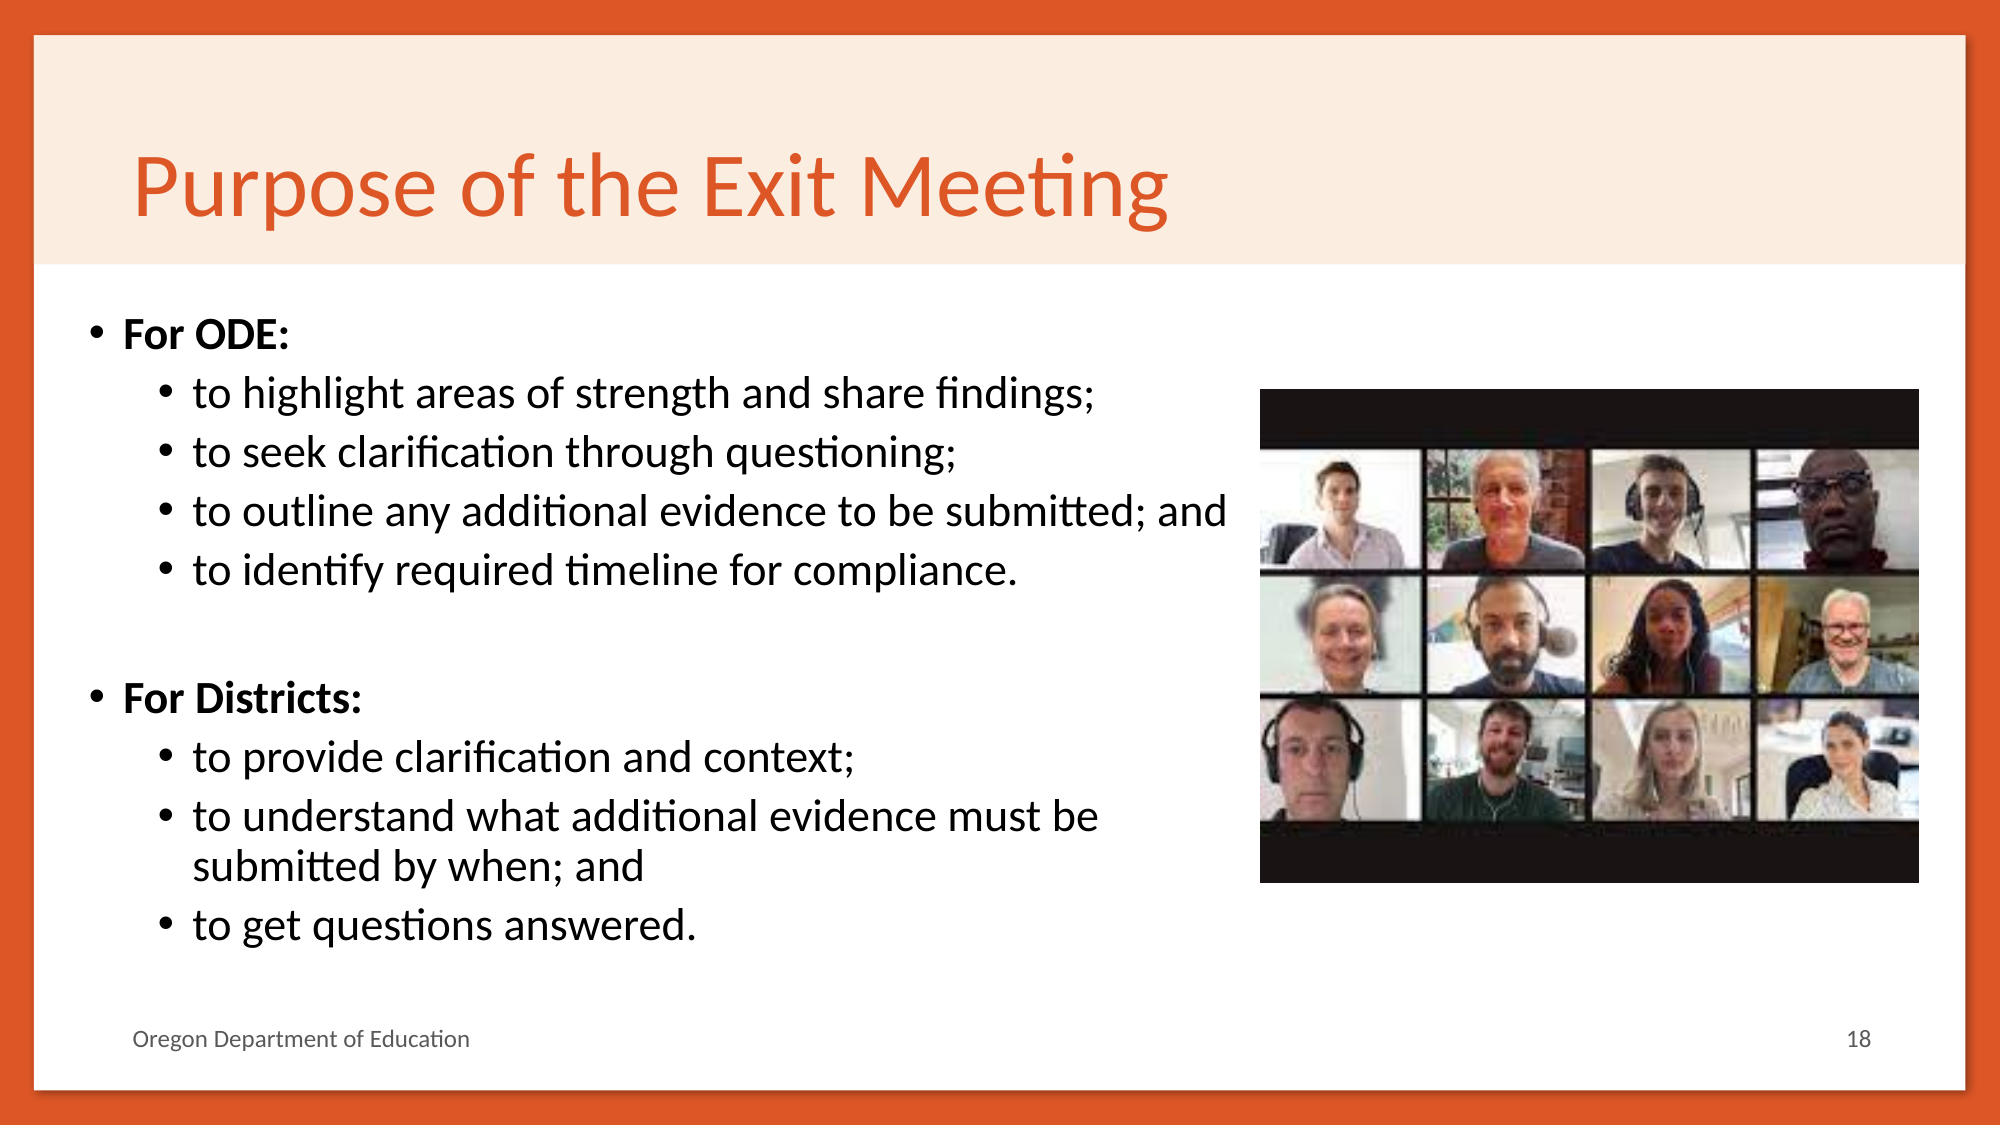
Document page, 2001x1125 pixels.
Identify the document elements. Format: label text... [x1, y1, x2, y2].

title Purpose of the Exit Meeting [117, 75, 1887, 244]
picture [1260, 389, 1919, 883]
slide_number 18 [1412, 1007, 1887, 1068]
list For ODE: to highlight areas of strength and share findings; to seek clarification through questioning; to outline any additional evidence to be submitted; and to identify required timeline for compliance. For Districts: to provide clarification and context; to understand what additional evidence must be submitted by when; and to get questions answered. [73, 302, 1249, 1008]
footer Oregon Department of Education [117, 1008, 588, 1068]
